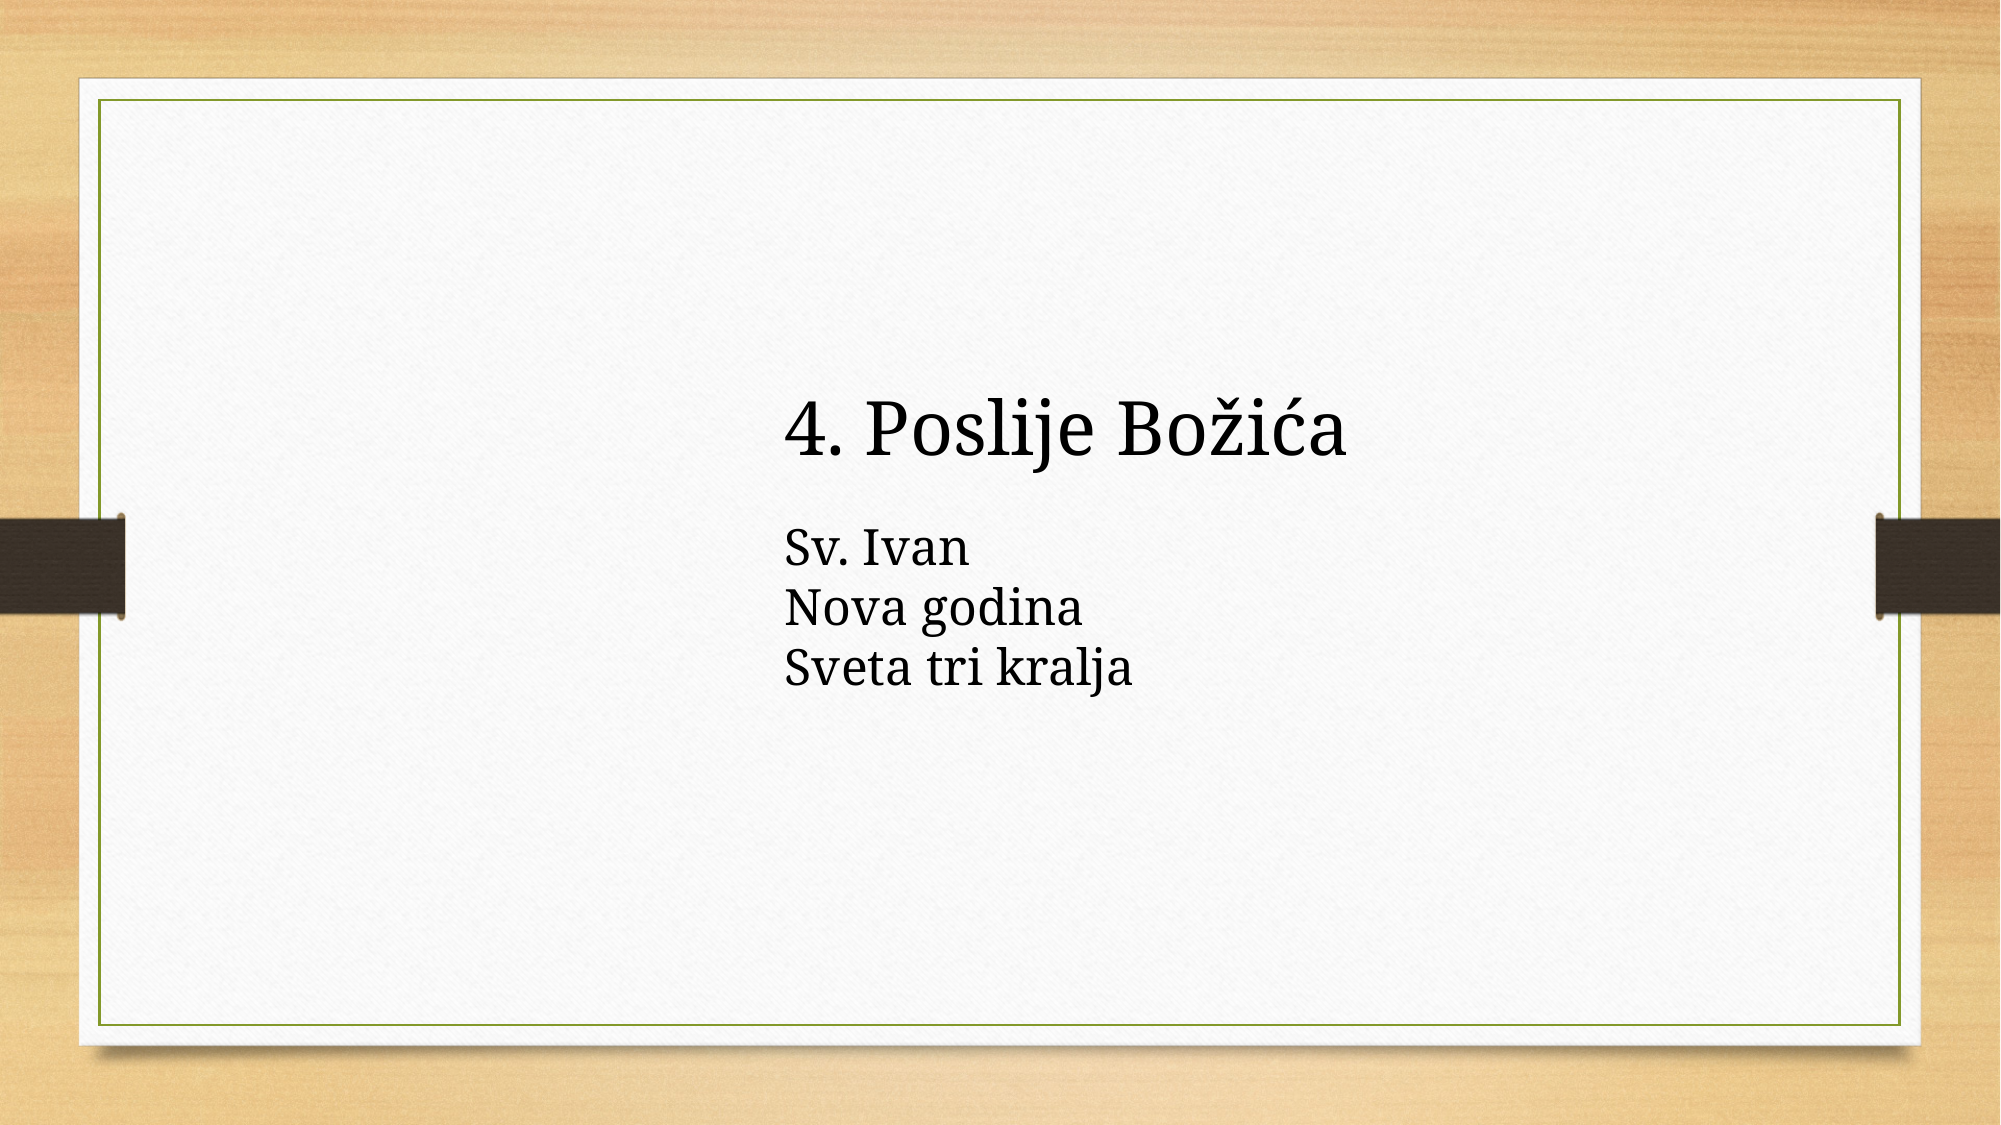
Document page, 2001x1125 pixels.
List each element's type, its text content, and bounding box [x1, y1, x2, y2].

text_box 4. Poslije Božića Sv. Ivan Nova godina Sveta tri kralja [770, 372, 1770, 748]
picture [0, 0, 2001, 1125]
